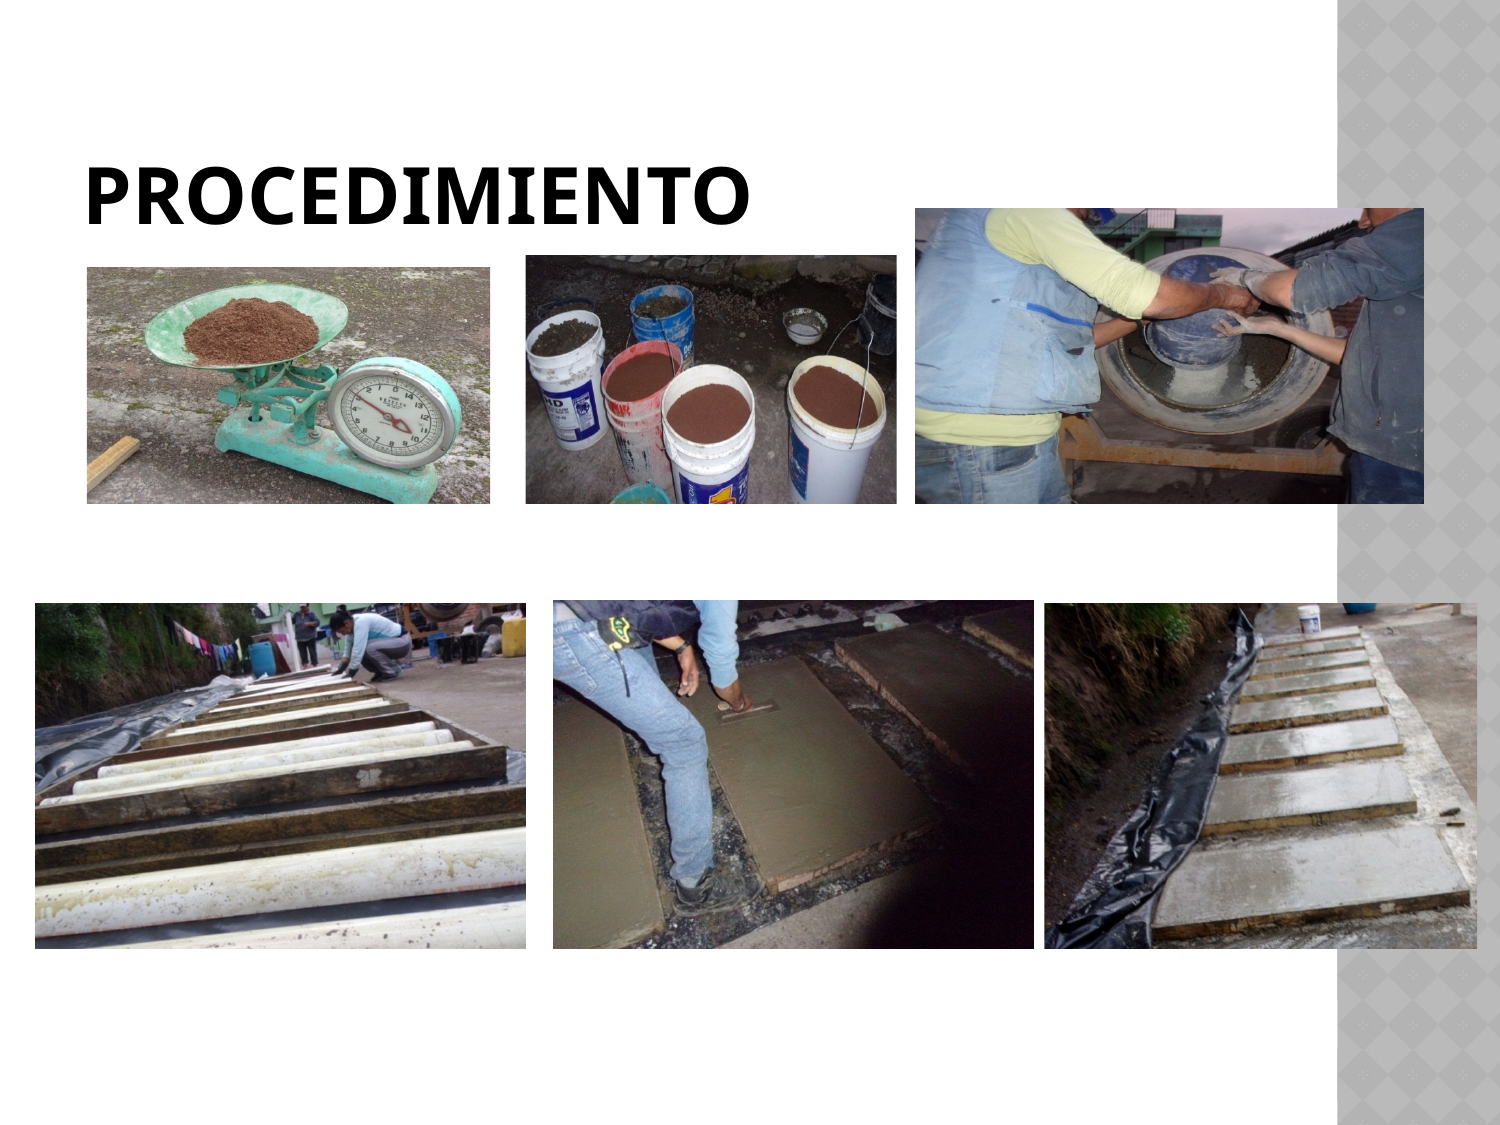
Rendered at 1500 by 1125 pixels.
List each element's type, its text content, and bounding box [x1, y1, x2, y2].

picture [86, 266, 491, 504]
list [914, 207, 1424, 504]
picture [525, 254, 897, 504]
picture [553, 599, 1034, 949]
picture [1043, 602, 1478, 949]
title Procedimiento [75, 52, 1263, 240]
picture [35, 602, 526, 949]
